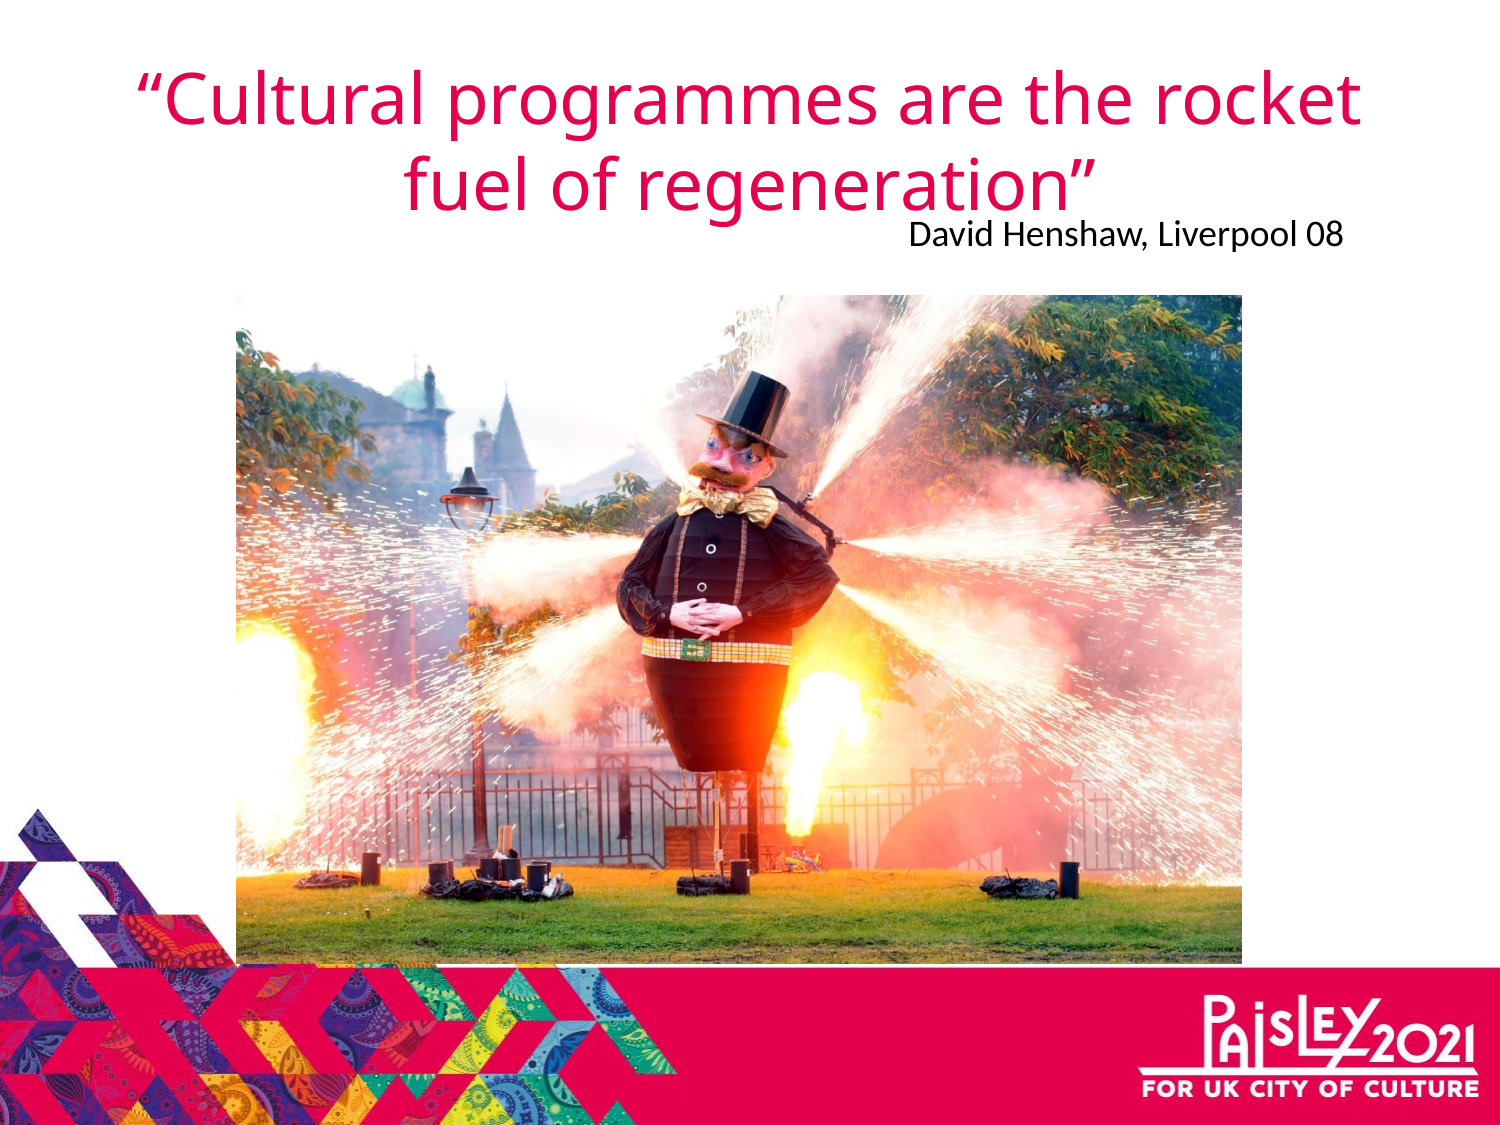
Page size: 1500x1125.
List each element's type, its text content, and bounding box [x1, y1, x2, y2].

text_box David Henshaw, Liverpool 08 [893, 201, 1360, 262]
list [235, 295, 1242, 965]
title “Cultural programmes are the rocket fuel of regeneration” [74, 44, 1426, 233]
picture [0, 1, 1500, 1125]
